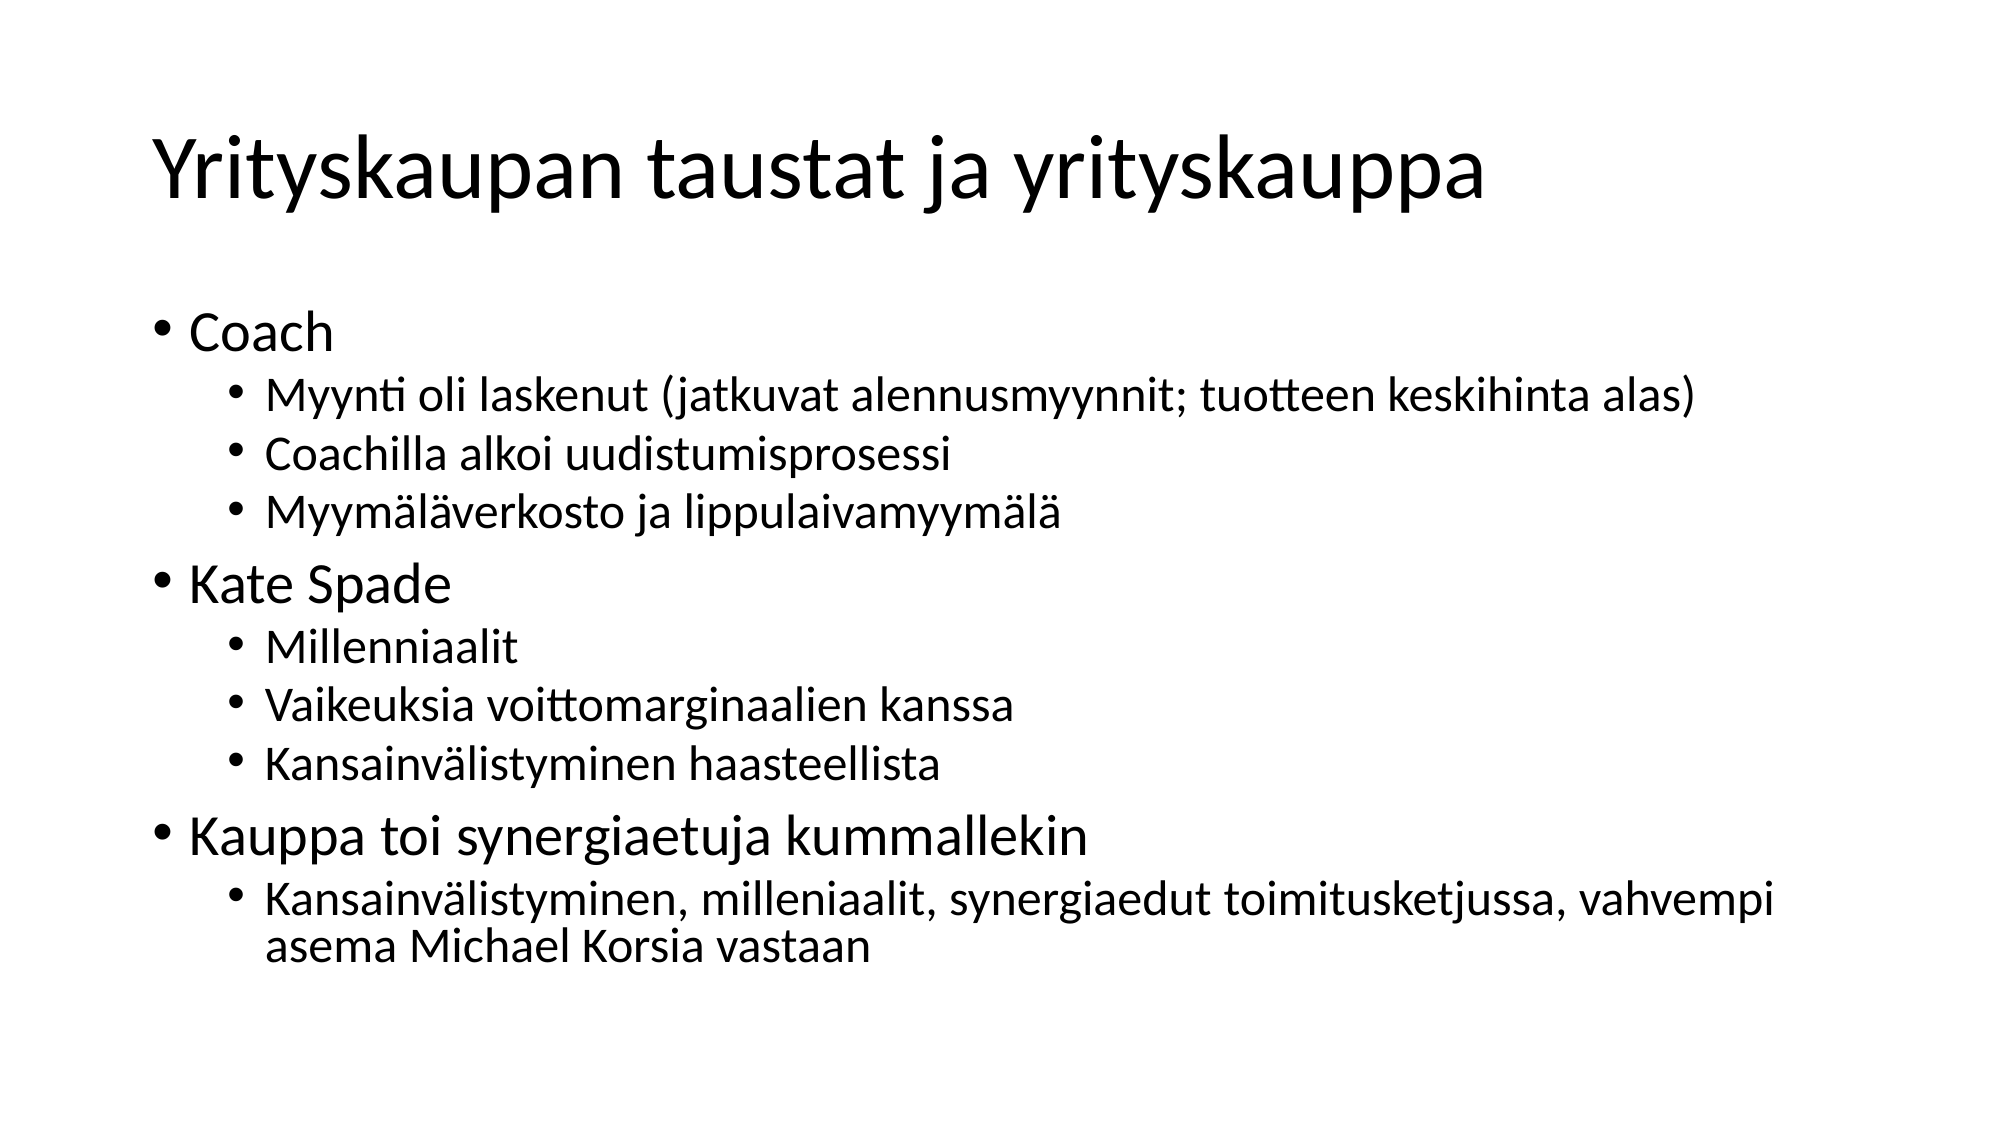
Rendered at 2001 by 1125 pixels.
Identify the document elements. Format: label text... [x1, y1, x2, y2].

title Yrityskaupan taustat ja yrityskauppa [137, 59, 1863, 278]
list Coach Myynti oli laskenut (jatkuvat alennusmyynnit; tuotteen keskihinta alas) Coachilla alkoi uudistumisprosessi Myymäläverkosto ja lippulaivamyymälä Kate Spade Millenniaalit Vaikeuksia voittomarginaalien kanssa Kansainvälistyminen haasteellista Kauppa toi synergiaetuja kummallekin Kansainvälistyminen, milleniaalit, synergiaedut toimitusketjussa, vahvempi asema Michael Korsia vastaan [137, 299, 1863, 1014]
